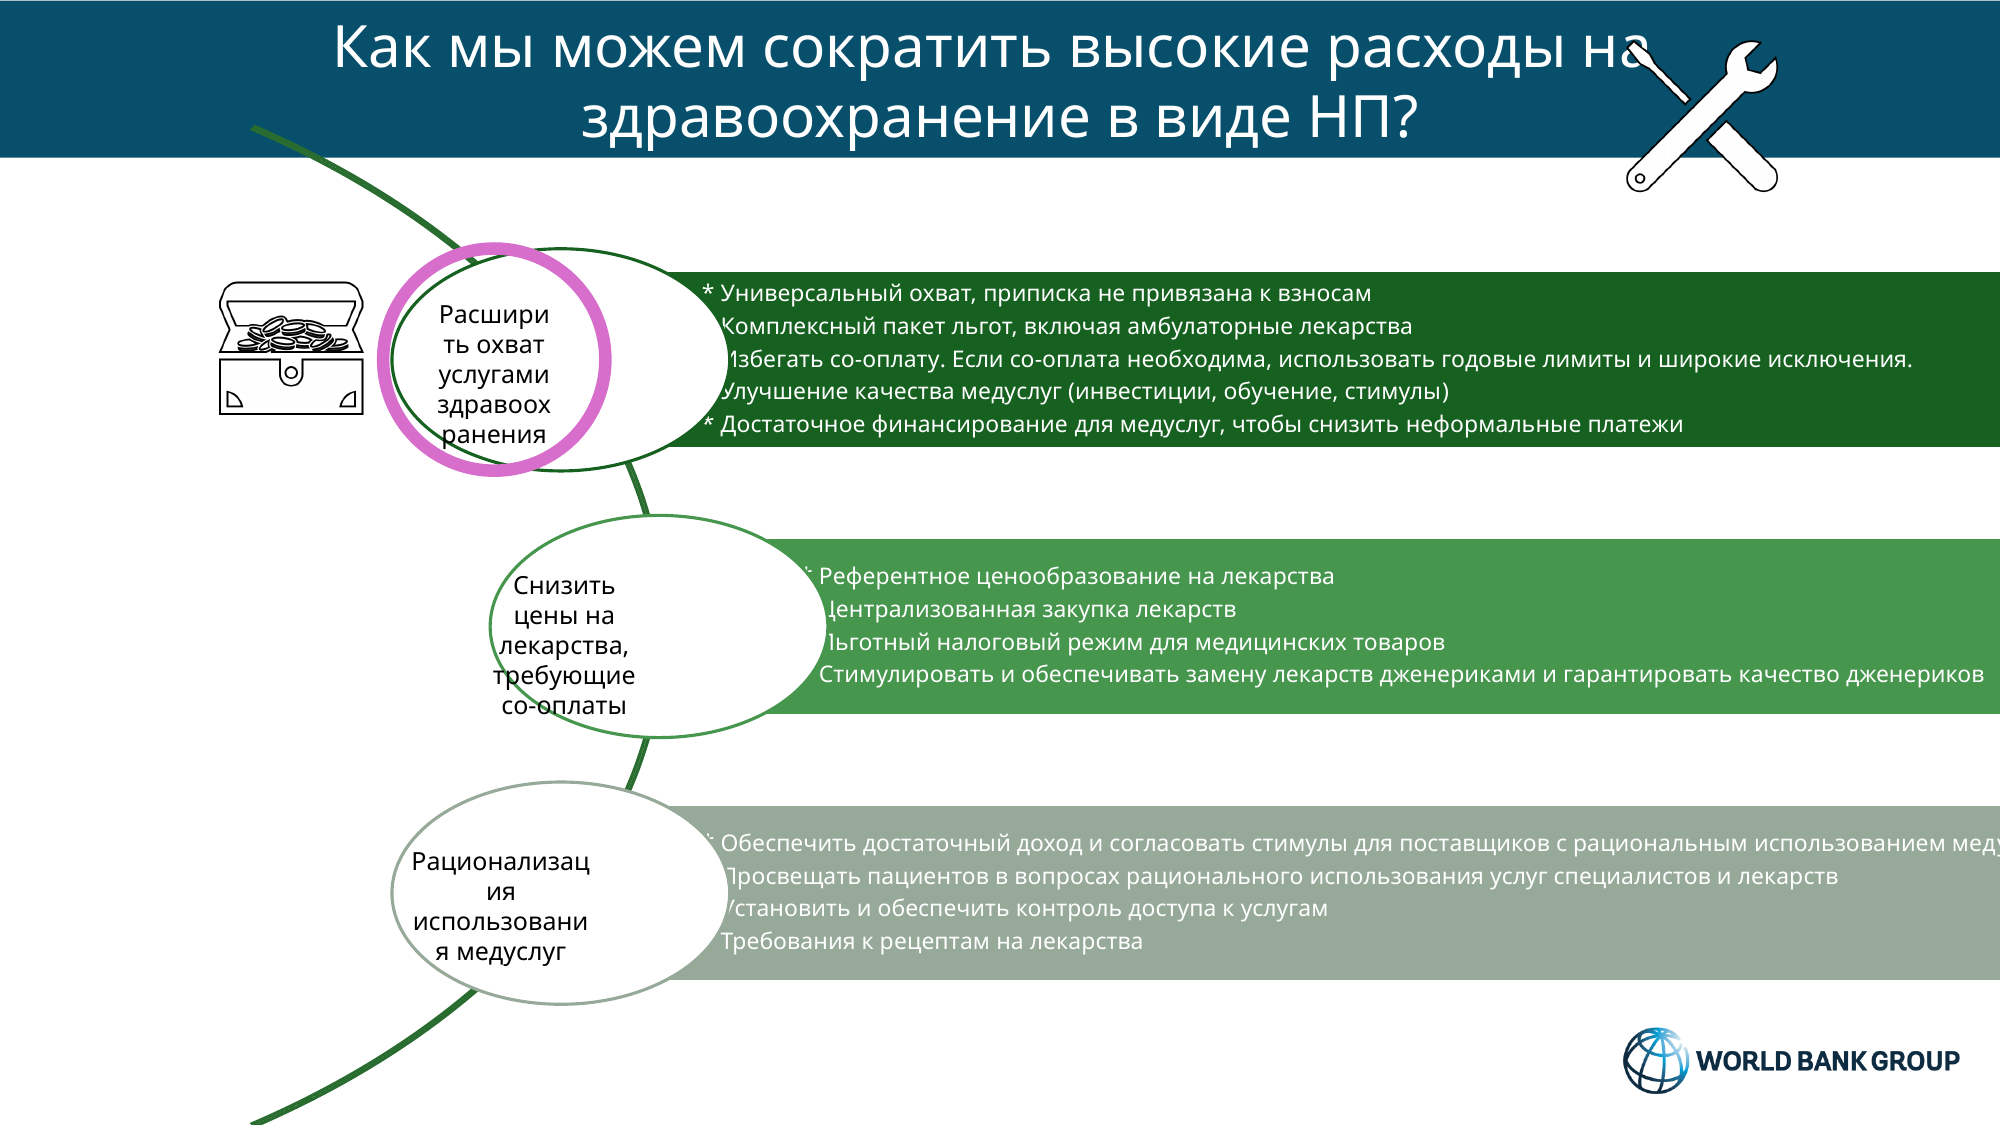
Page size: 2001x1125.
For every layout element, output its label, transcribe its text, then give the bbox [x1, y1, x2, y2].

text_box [372, 181, 1683, 1072]
picture [200, 257, 382, 438]
picture [1611, 41, 1792, 207]
picture [1622, 1026, 1961, 1094]
text_box Как мы можем сократить высокие расходы на здравоохранение в виде НП? [0, 0, 2000, 158]
picture [1622, 36, 1689, 103]
